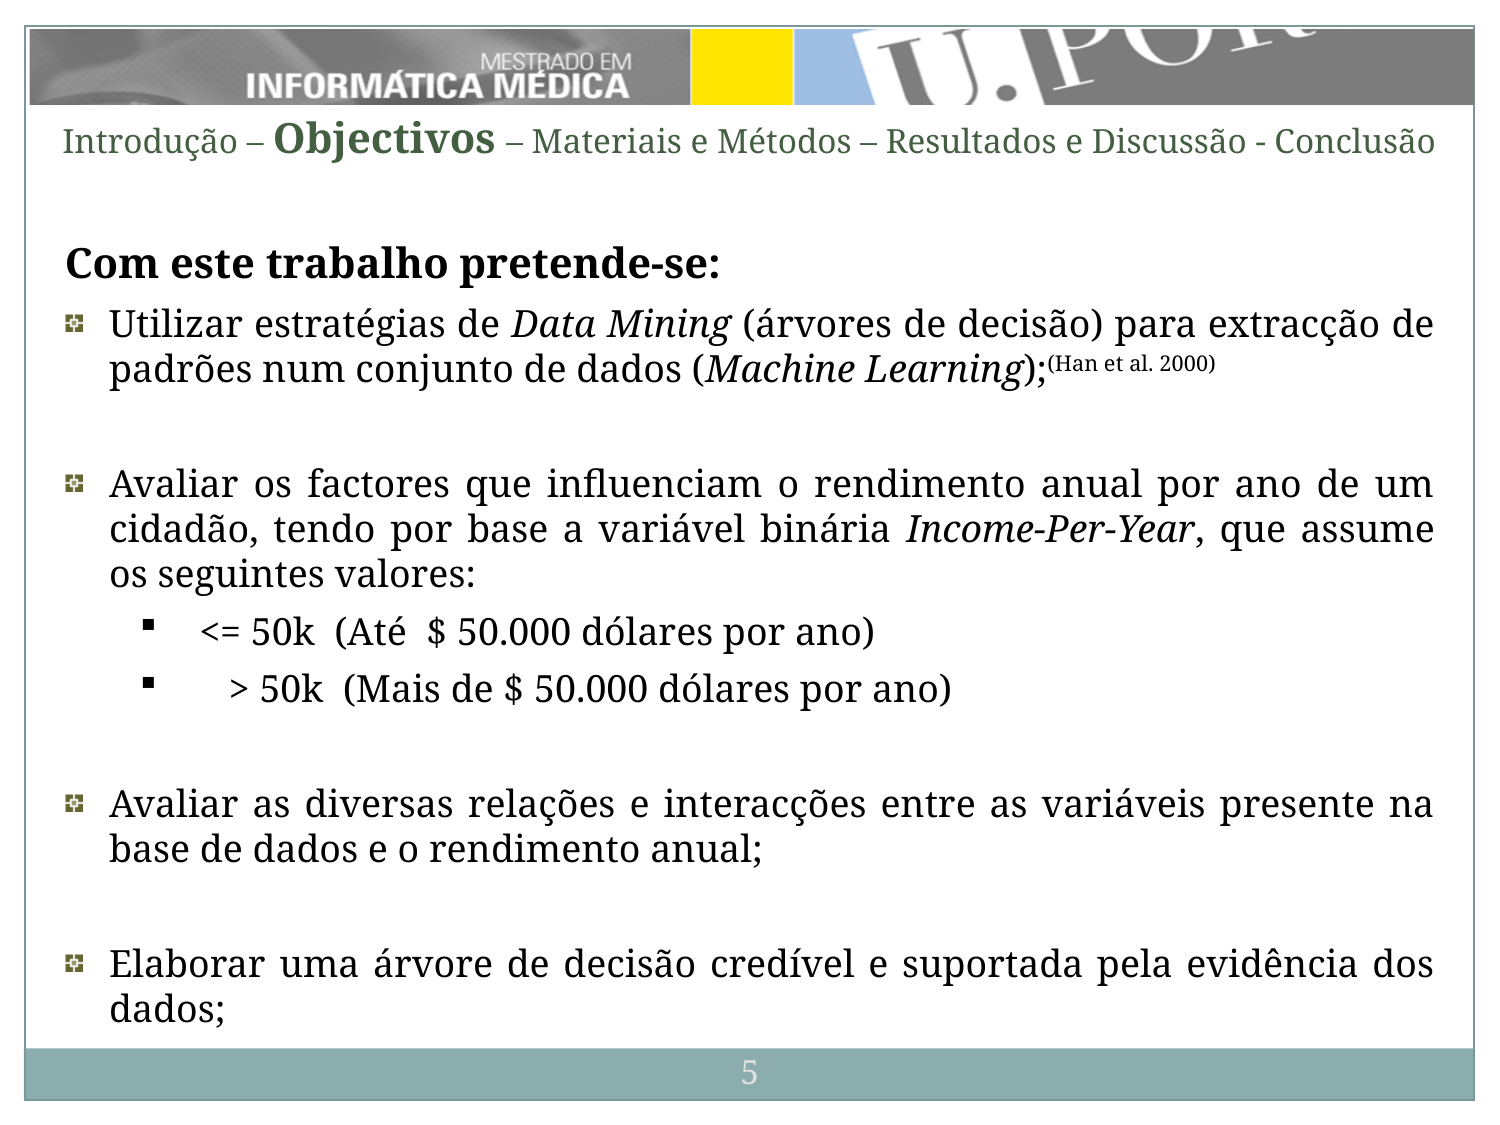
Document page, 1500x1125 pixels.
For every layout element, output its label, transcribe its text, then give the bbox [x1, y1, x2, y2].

picture [64, 953, 83, 972]
picture [64, 793, 83, 812]
picture [64, 313, 83, 332]
picture [64, 473, 83, 492]
slide_number 5 [699, 1038, 800, 1110]
text_box Introdução – Objectivos – Materiais e Métodos – Resultados e Discussão - Conclusão [24, 111, 1475, 170]
picture [29, 29, 1475, 105]
text_box Com este trabalho pretende-se: Utilizar estratégias de Data Mining (árvores de decisão) para extracção de padrões num conjunto de dados (Machine Learning);(Han et al. 2000) Avaliar os factores que influenciam o rendimento anual por ano de um cidadão, tendo por base a variável binária Income-Per-Year, que assume os seguintes valores: <= 50k (Até $ 50.000 dólares por ano) > 50k (Mais de $ 50.000 dólares por ano) Avaliar as diversas relações e interacções entre as variáveis presente na base de dados e o rendimento anual; Elaborar uma árvore de decisão credível e suportada pela evidência dos dados; [50, 229, 1450, 1038]
